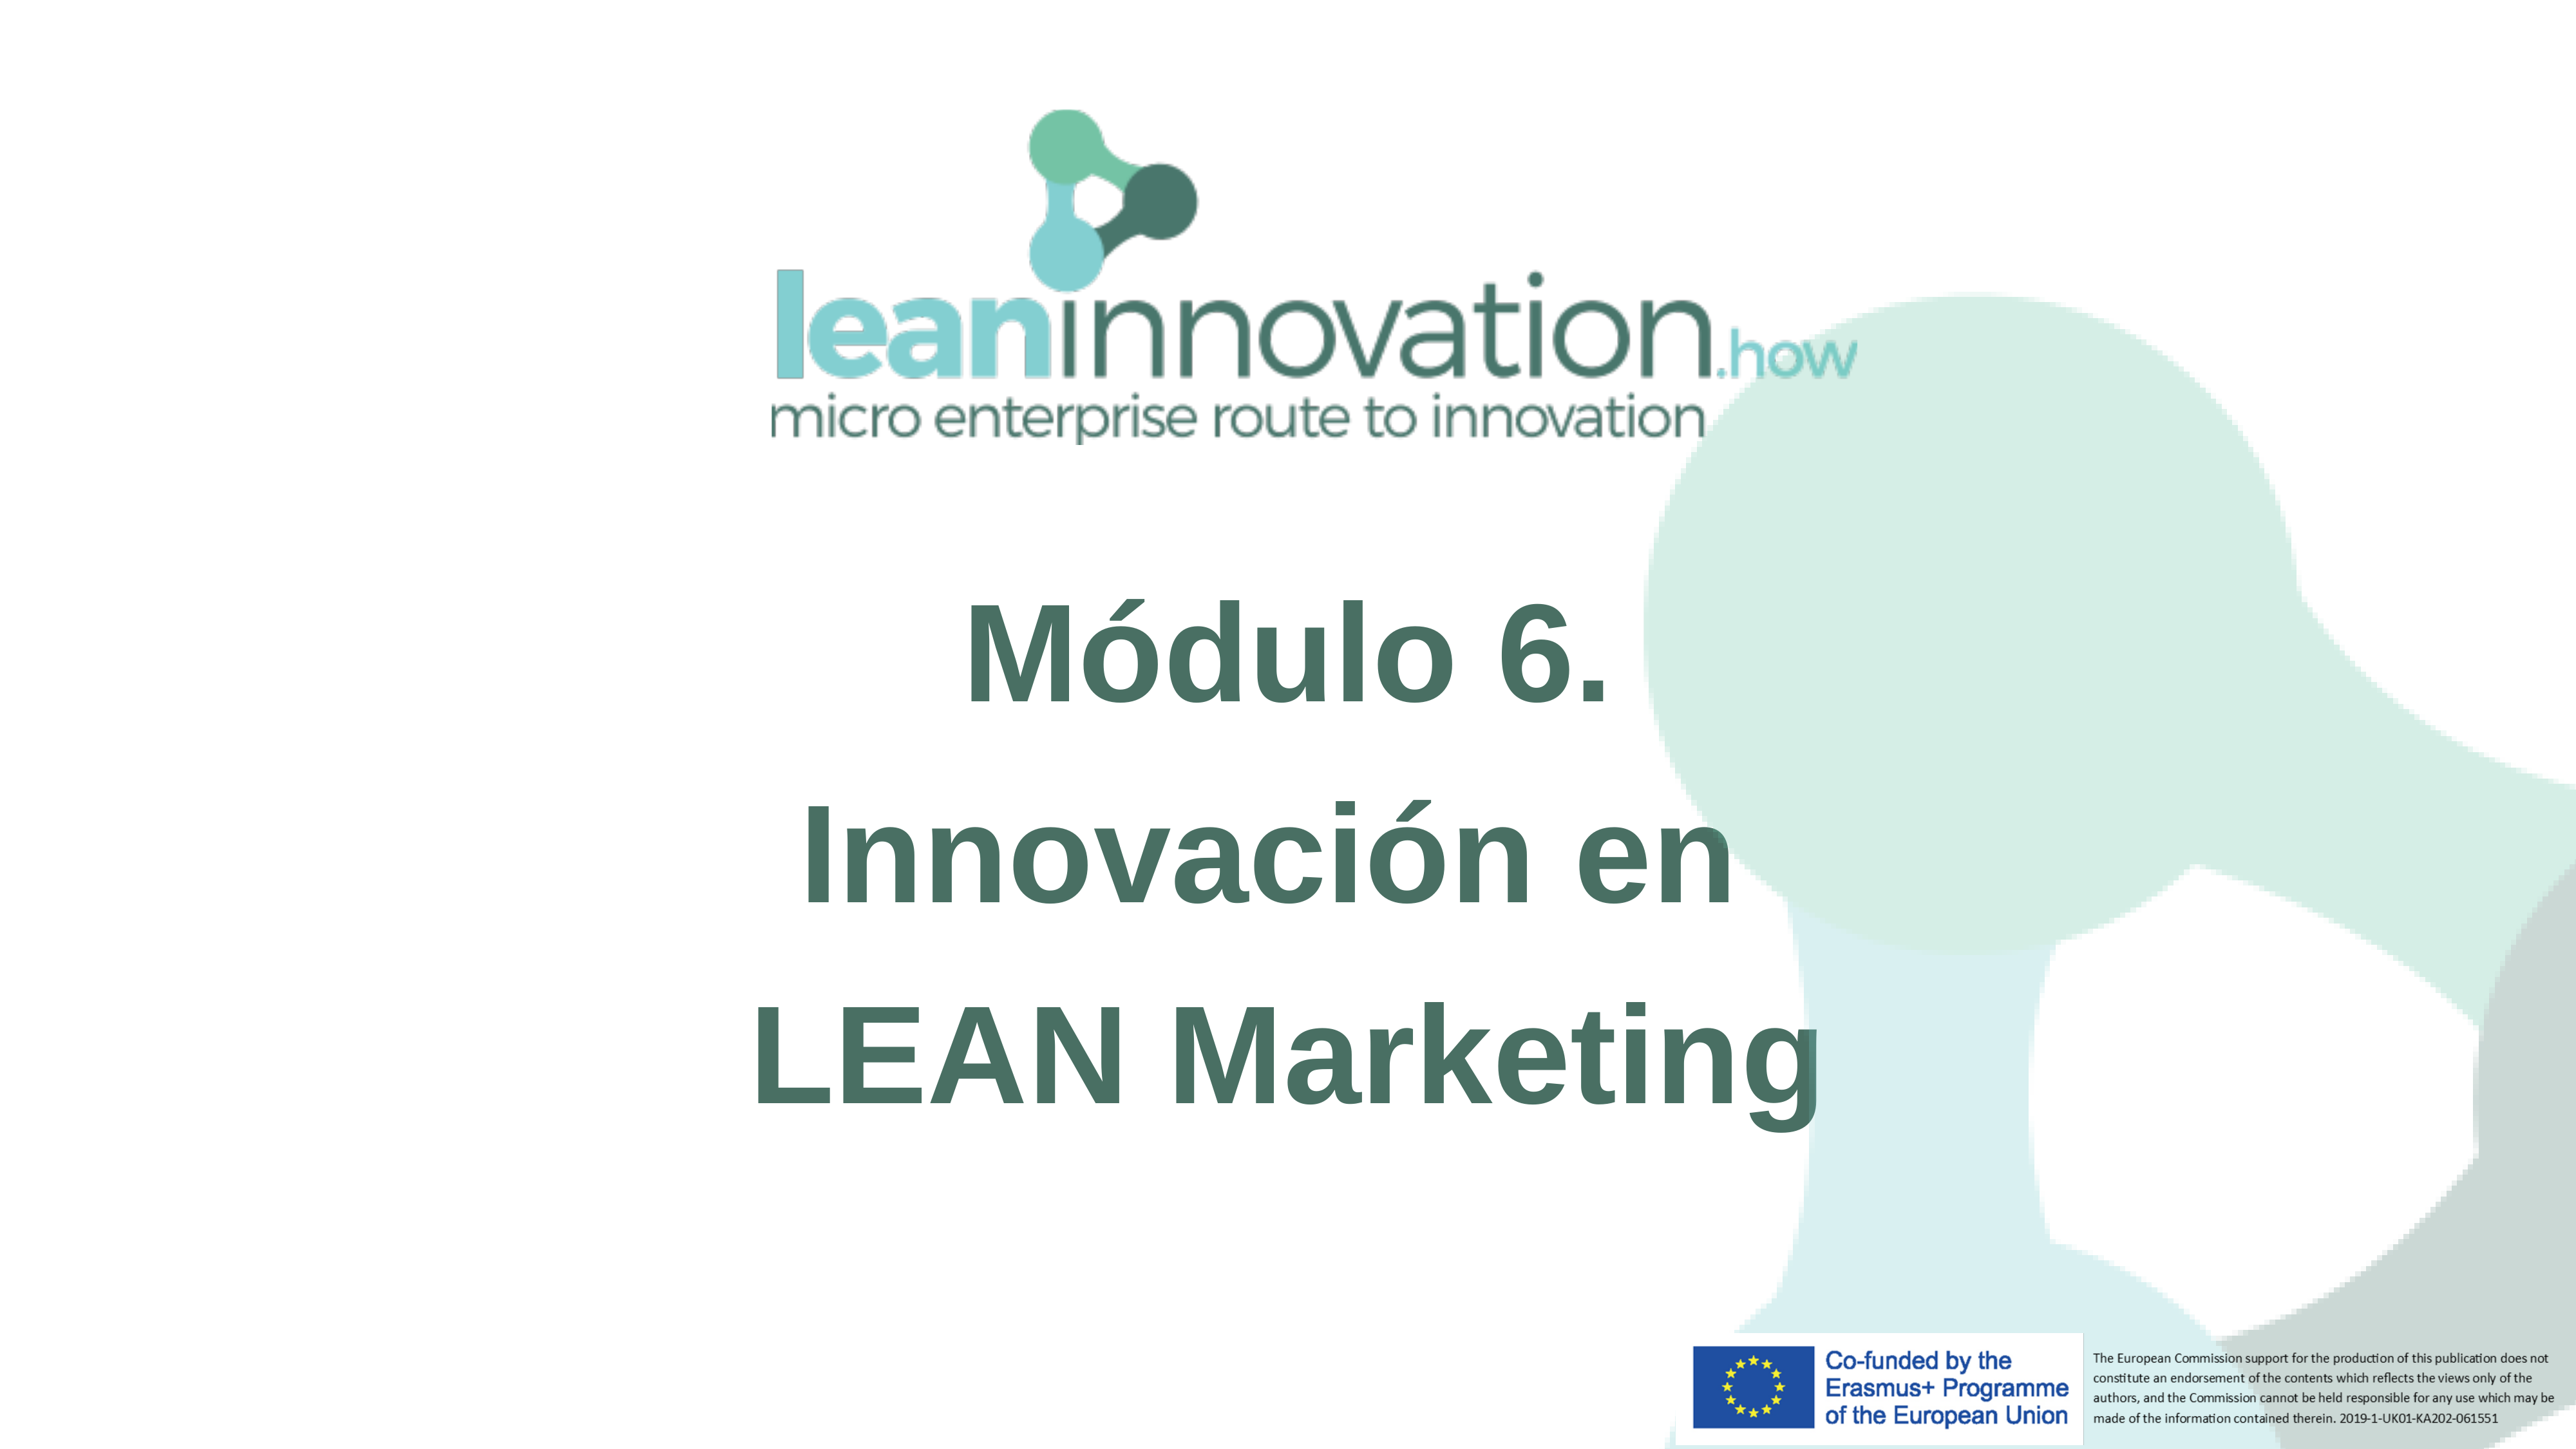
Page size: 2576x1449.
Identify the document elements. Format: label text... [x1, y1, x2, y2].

picture [772, 109, 2576, 1449]
text_box Módulo 6. Innovación en LEAN Marketing [447, 524, 1640, 1254]
